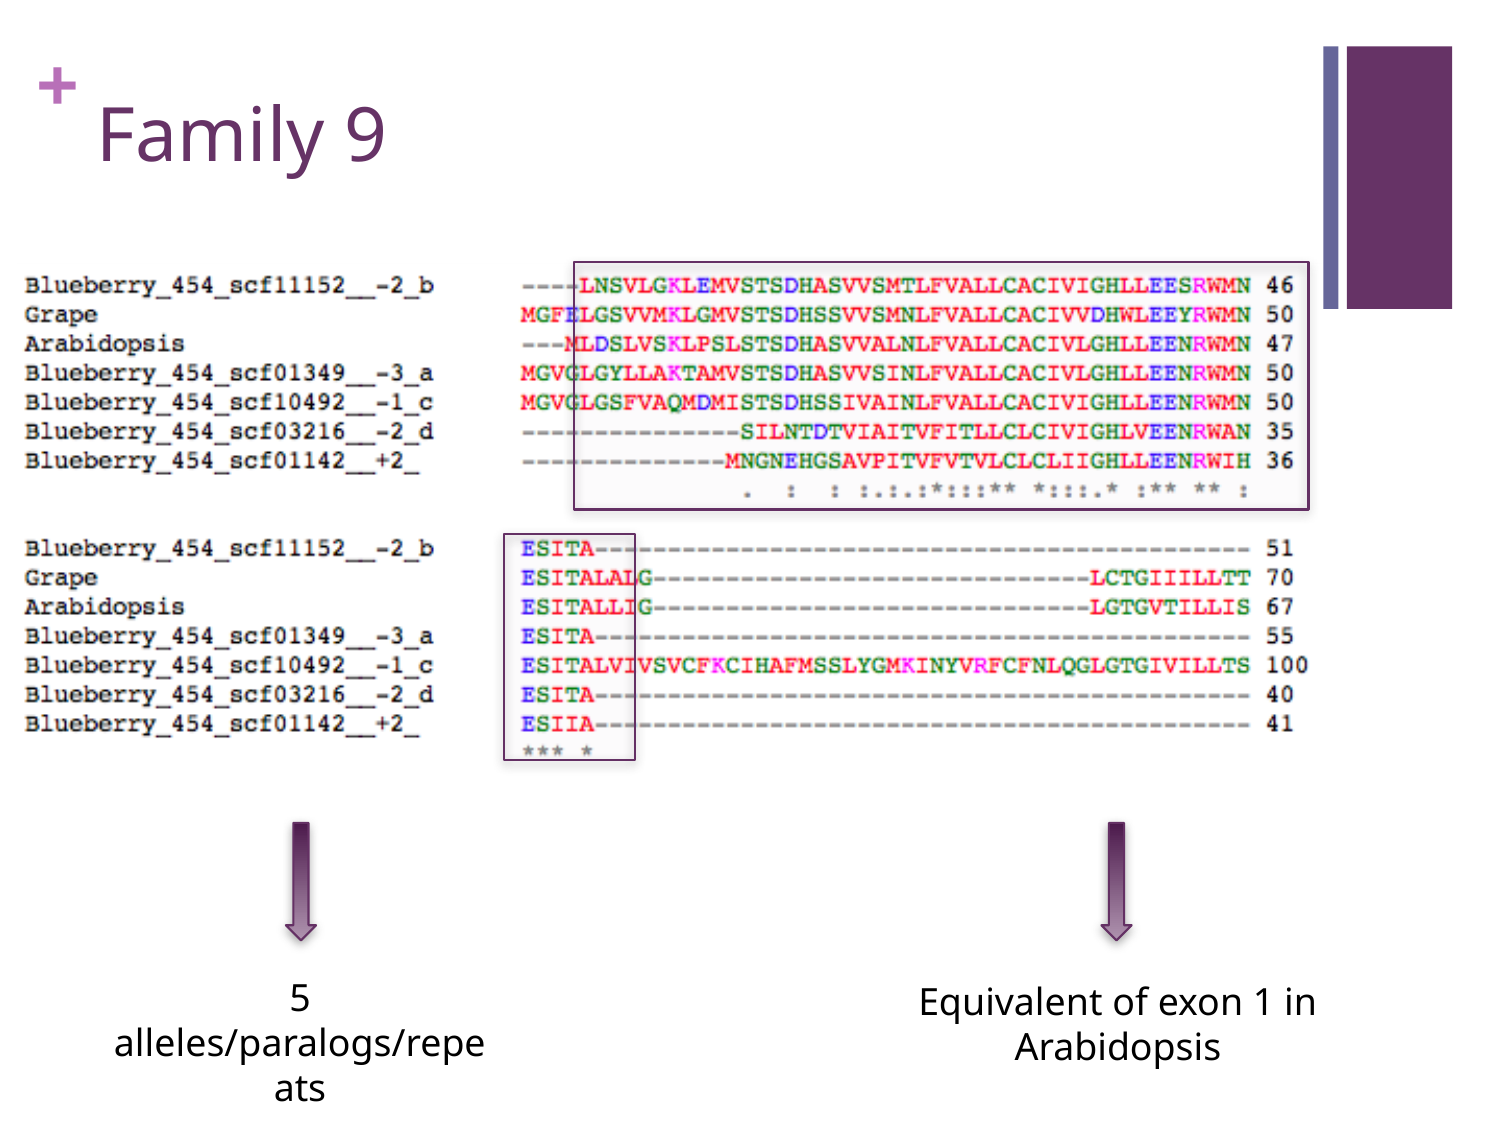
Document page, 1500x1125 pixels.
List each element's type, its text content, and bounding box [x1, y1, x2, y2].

text_box [1100, 821, 1133, 942]
text_box 5 alleles/paralogs/repeats [96, 966, 504, 1117]
picture [16, 261, 1322, 784]
title Family 9 [81, 79, 1322, 260]
text_box Equivalent of exon 1 in Arabidopsis [893, 970, 1343, 1076]
text_box [284, 821, 318, 942]
